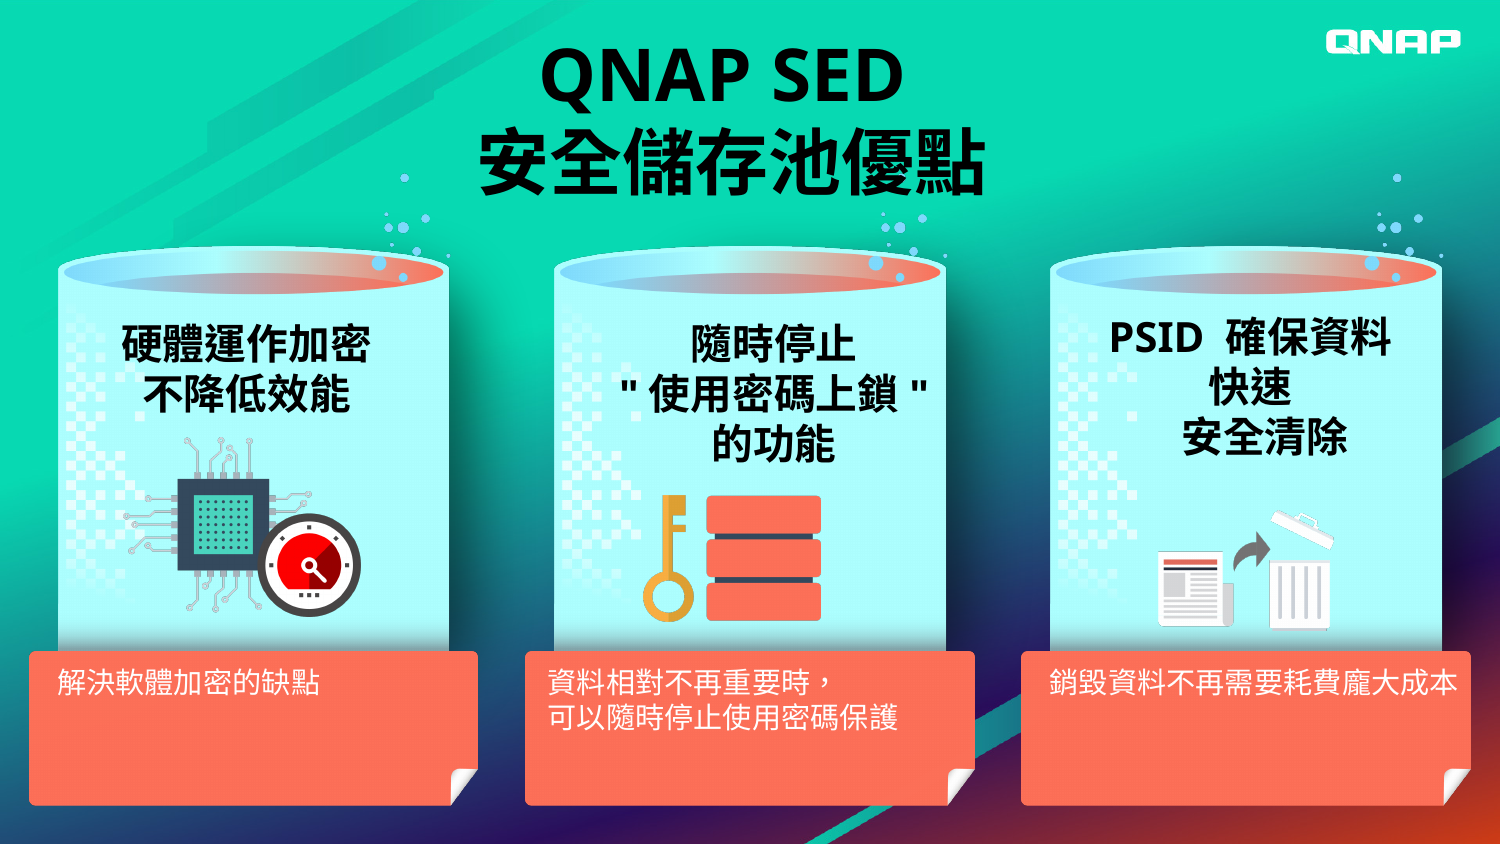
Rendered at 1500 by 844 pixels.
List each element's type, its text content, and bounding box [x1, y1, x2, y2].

picture [643, 495, 822, 622]
picture [1158, 510, 1334, 632]
picture [0, 0, 1500, 844]
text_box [525, 173, 1020, 806]
picture [123, 437, 361, 617]
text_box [29, 173, 524, 806]
text_box QNAP SED 安全儲存池優點 [254, 13, 1210, 114]
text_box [1021, 173, 1500, 806]
